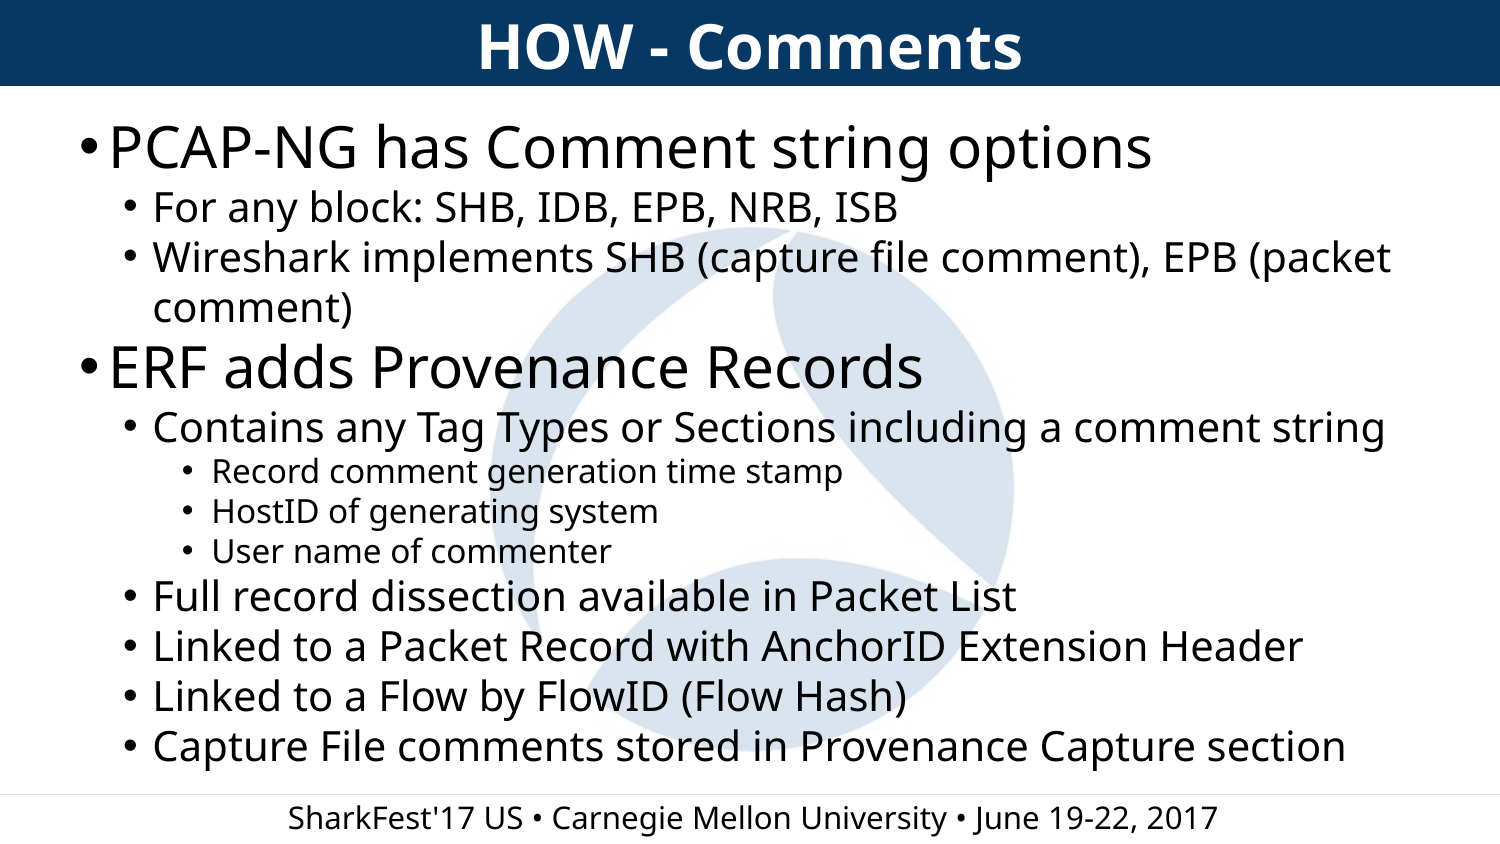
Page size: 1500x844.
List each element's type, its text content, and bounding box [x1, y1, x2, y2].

list PCAP-NG has Comment string options For any block: SHB, IDB, EPB, NRB, ISB Wireshark implements SHB (capture file comment), EPB (packet comment) ERF adds Provenance Records Contains any Tag Types or Sections including a comment string Record comment generation time stamp HostID of generating system User name of commenter Full record dissection available in Packet List Linked to a Packet Record with AnchorID Extension Header Linked to a Flow by FlowID (Flow Hash) Capture File comments stored in Provenance Capture section [64, 102, 1436, 843]
list HOW - Comments [0, 0, 1500, 86]
